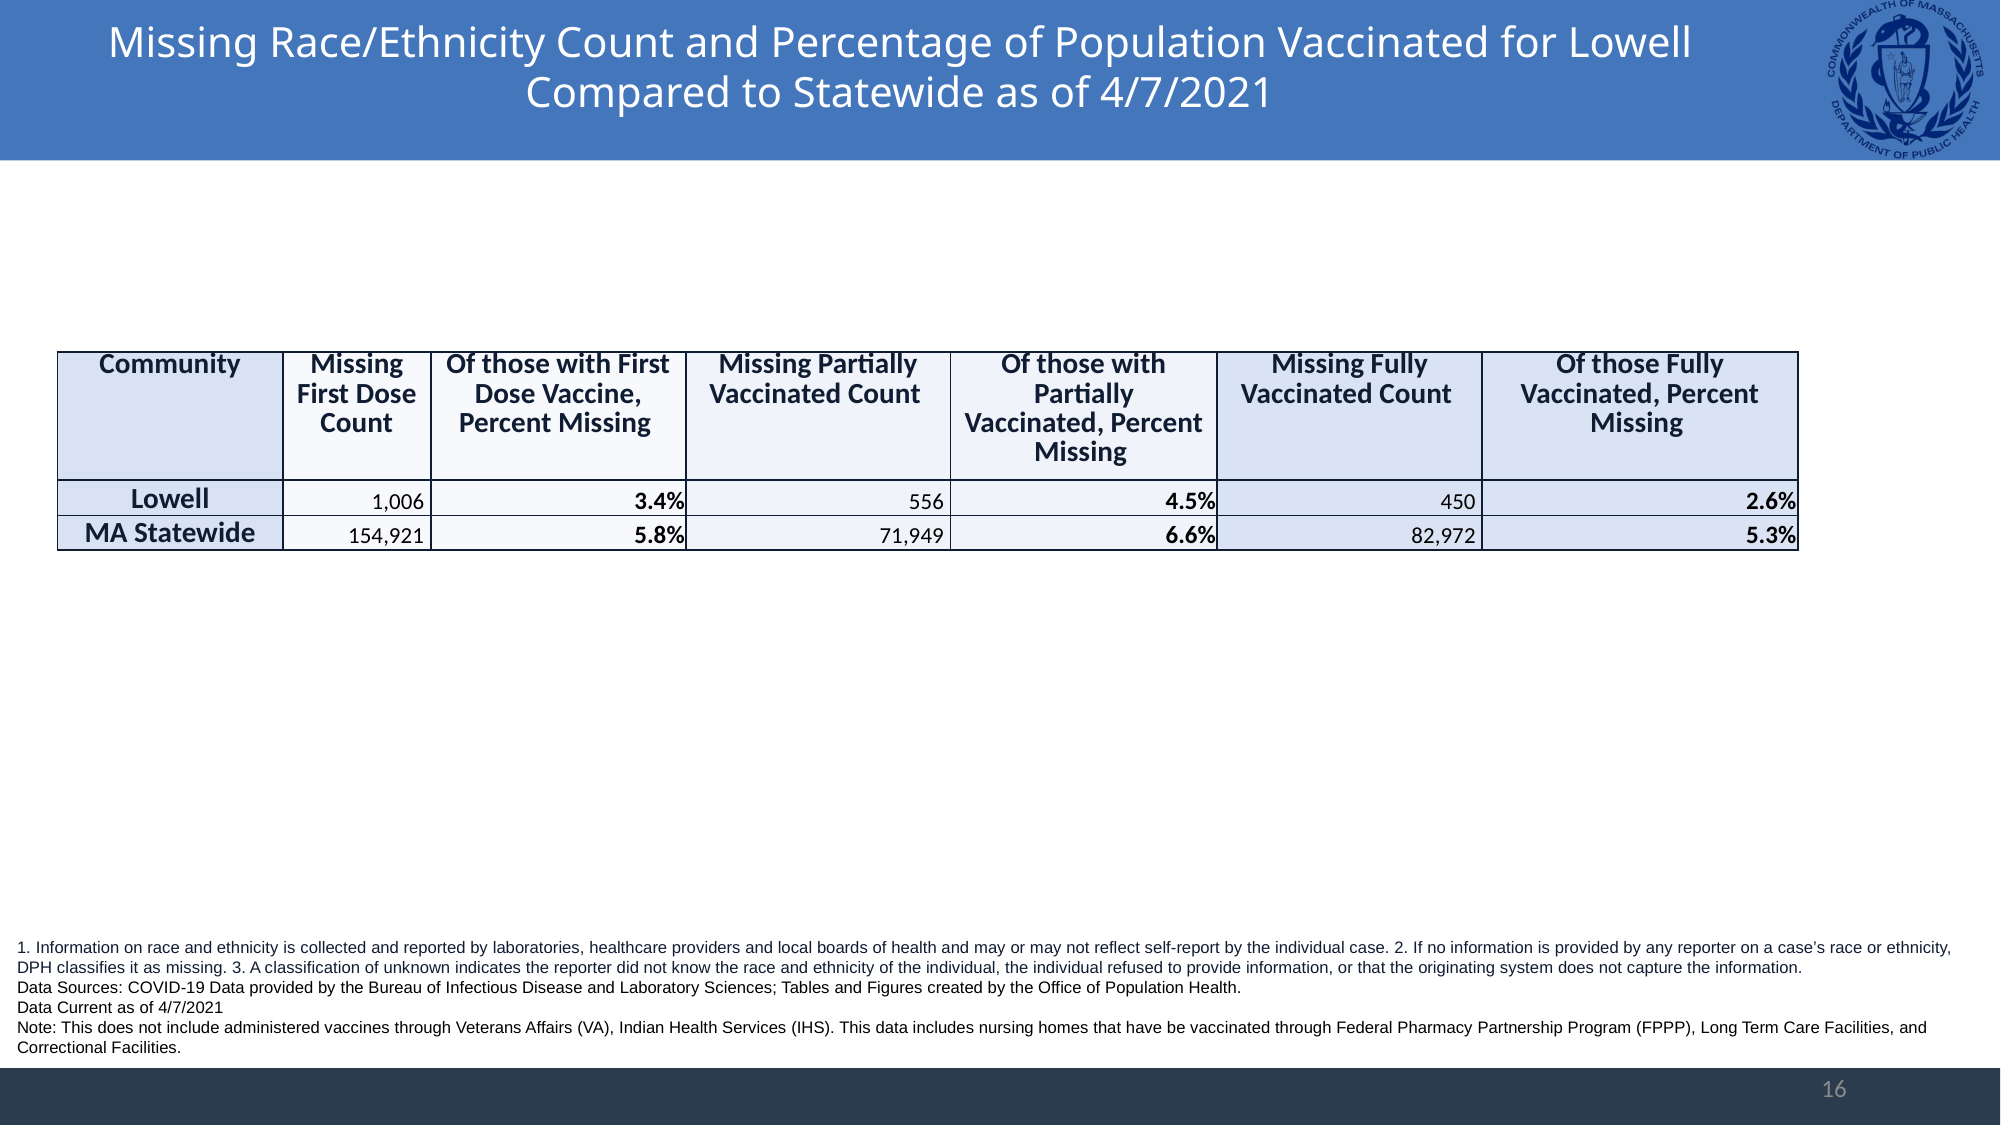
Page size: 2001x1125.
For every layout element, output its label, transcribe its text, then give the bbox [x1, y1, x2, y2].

table_header Missing First Dose Count [284, 353, 430, 479]
table_cell 556 [687, 481, 950, 515]
table_cell 82,972 [1218, 516, 1481, 549]
text_box 1. Information on race and ethnicity is collected and reported by laboratories, healthcare providers and local boards of health and may or may not reflect self-report by the individual case. 2. If no information is provided by any reporter on a case’s race or ethnicity, DPH classifies it as missing. 3. A classification of unknown indicates the reporter did not know the race and ethnicity of the individual, the individual refused to provide information, or that the originating system does not capture the information. Data Sources: COVID-19 Data provided by the Bureau of Infectious Disease and Laboratory Sciences; Tables and Figures created by the Office of Population Health. Data Current as of 4/7/2021 Note: This does not include administered vaccines through Veterans Affairs (VA), Indian Health Services (IHS). This data includes nursing homes that have be vaccinated through Federal Pharmacy Partnership Program (FPPP), Long Term Care Facilities, and Correctional Facilities. [2, 929, 1997, 1065]
table_cell 154,921 [284, 516, 430, 549]
table_cell 3.4% [432, 481, 685, 515]
table_cell 6.6% [951, 516, 1216, 549]
table_cell 450 [1218, 481, 1481, 515]
table_header Community [58, 353, 282, 479]
table_cell 4.5% [951, 481, 1216, 515]
table_cell 5.3% [1483, 516, 1797, 549]
slide_number 16 [1412, 1065, 1862, 1125]
table_header Missing Fully Vaccinated Count [1218, 353, 1481, 479]
table_cell 2.6% [1483, 481, 1797, 515]
table_header Of those with Partially Vaccinated, Percent Missing [951, 353, 1216, 479]
table_cell Lowell [58, 481, 282, 515]
table_cell 71,949 [687, 516, 950, 549]
picture [1825, 0, 1985, 159]
title Missing Race/Ethnicity Count and Percentage of Population Vaccinated for Lowell Compared to Statewide as of 4/7/2021 [2, 8, 1798, 159]
table_header Of those with First Dose Vaccine, Percent Missing [432, 353, 685, 479]
table_header Of those Fully Vaccinated, Percent Missing [1483, 353, 1797, 479]
table_header Missing Partially Vaccinated Count [687, 353, 950, 479]
table_cell MA Statewide [58, 516, 282, 549]
table_cell 5.8% [432, 516, 685, 549]
table_cell 1,006 [284, 481, 430, 515]
